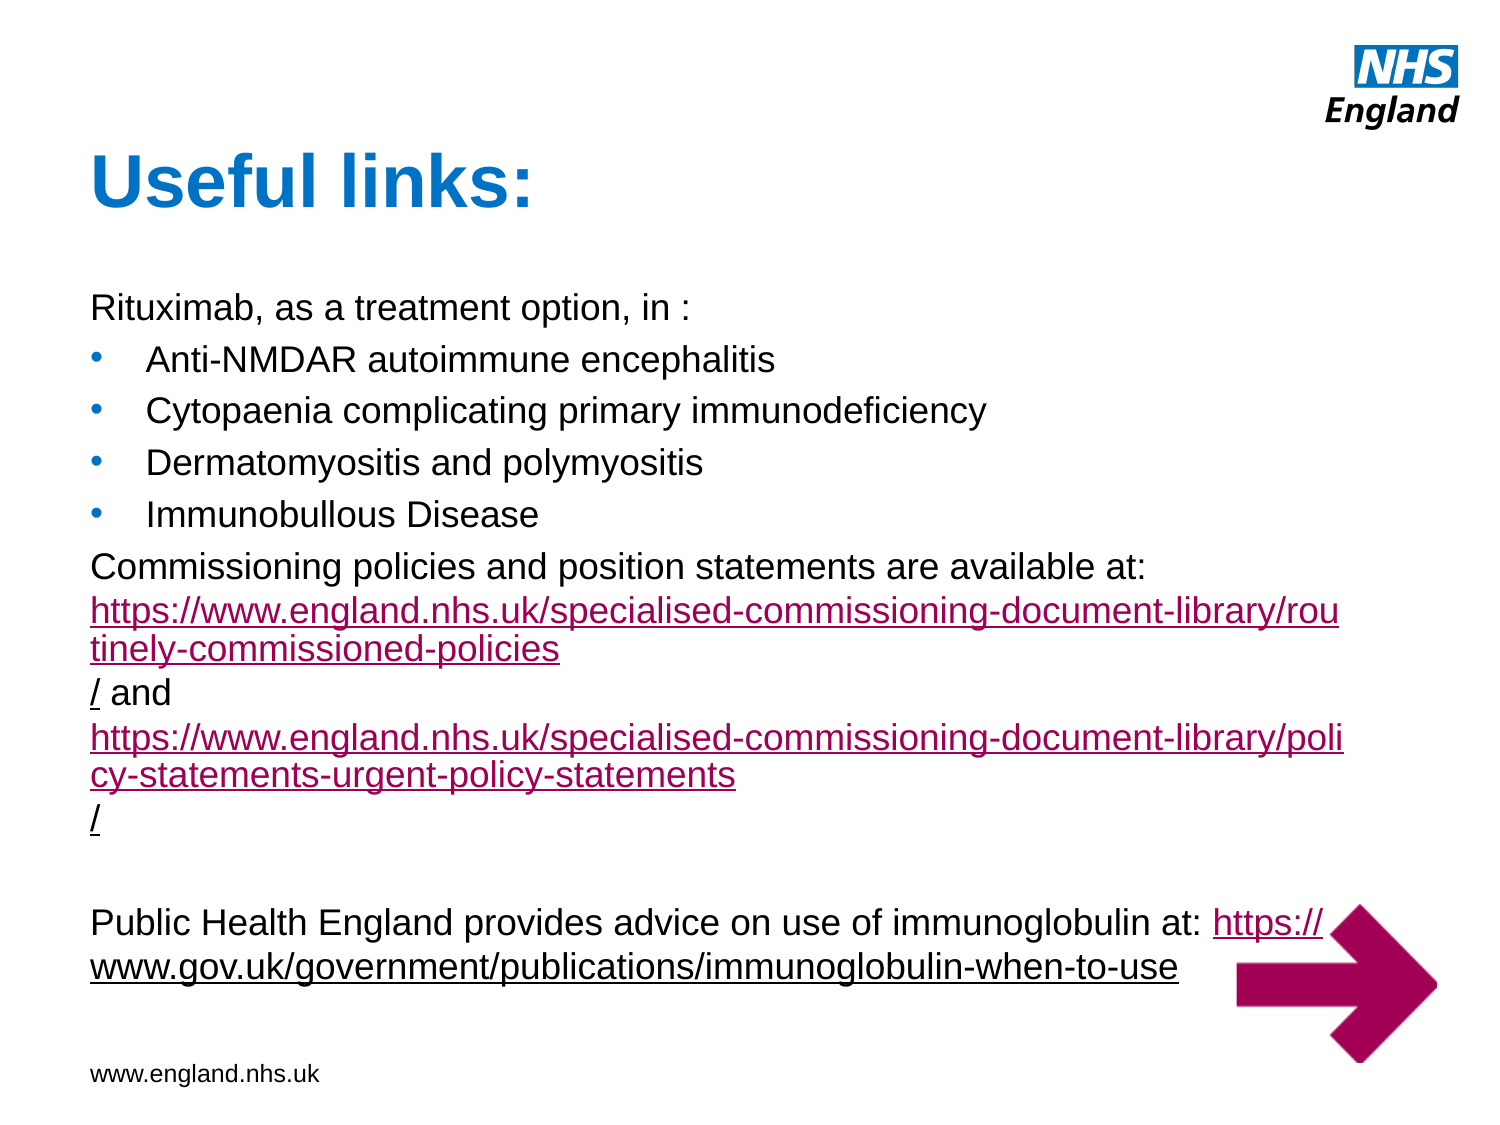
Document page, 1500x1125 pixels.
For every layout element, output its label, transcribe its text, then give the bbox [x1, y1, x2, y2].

list Rituximab, as a treatment option, in : Anti-NMDAR autoimmune encephalitis Cytopaenia complicating primary immunodeficiency Dermatomyositis and polymyositis Immunobullous Disease Commissioning policies and position statements are available at: https://www.england.nhs.uk/specialised-commissioning-document-library/routinely-commissioned-policies/ and https://www.england.nhs.uk/specialised-commissioning-document-library/policy-statements-urgent-policy-statements/ Public Health England provides advice on use of immunoglobulin at: https://www.gov.uk/government/publications/immunoglobulin-when-to-use [75, 275, 1362, 924]
picture [1325, 45, 1460, 130]
title Useful links: [75, 123, 1282, 233]
